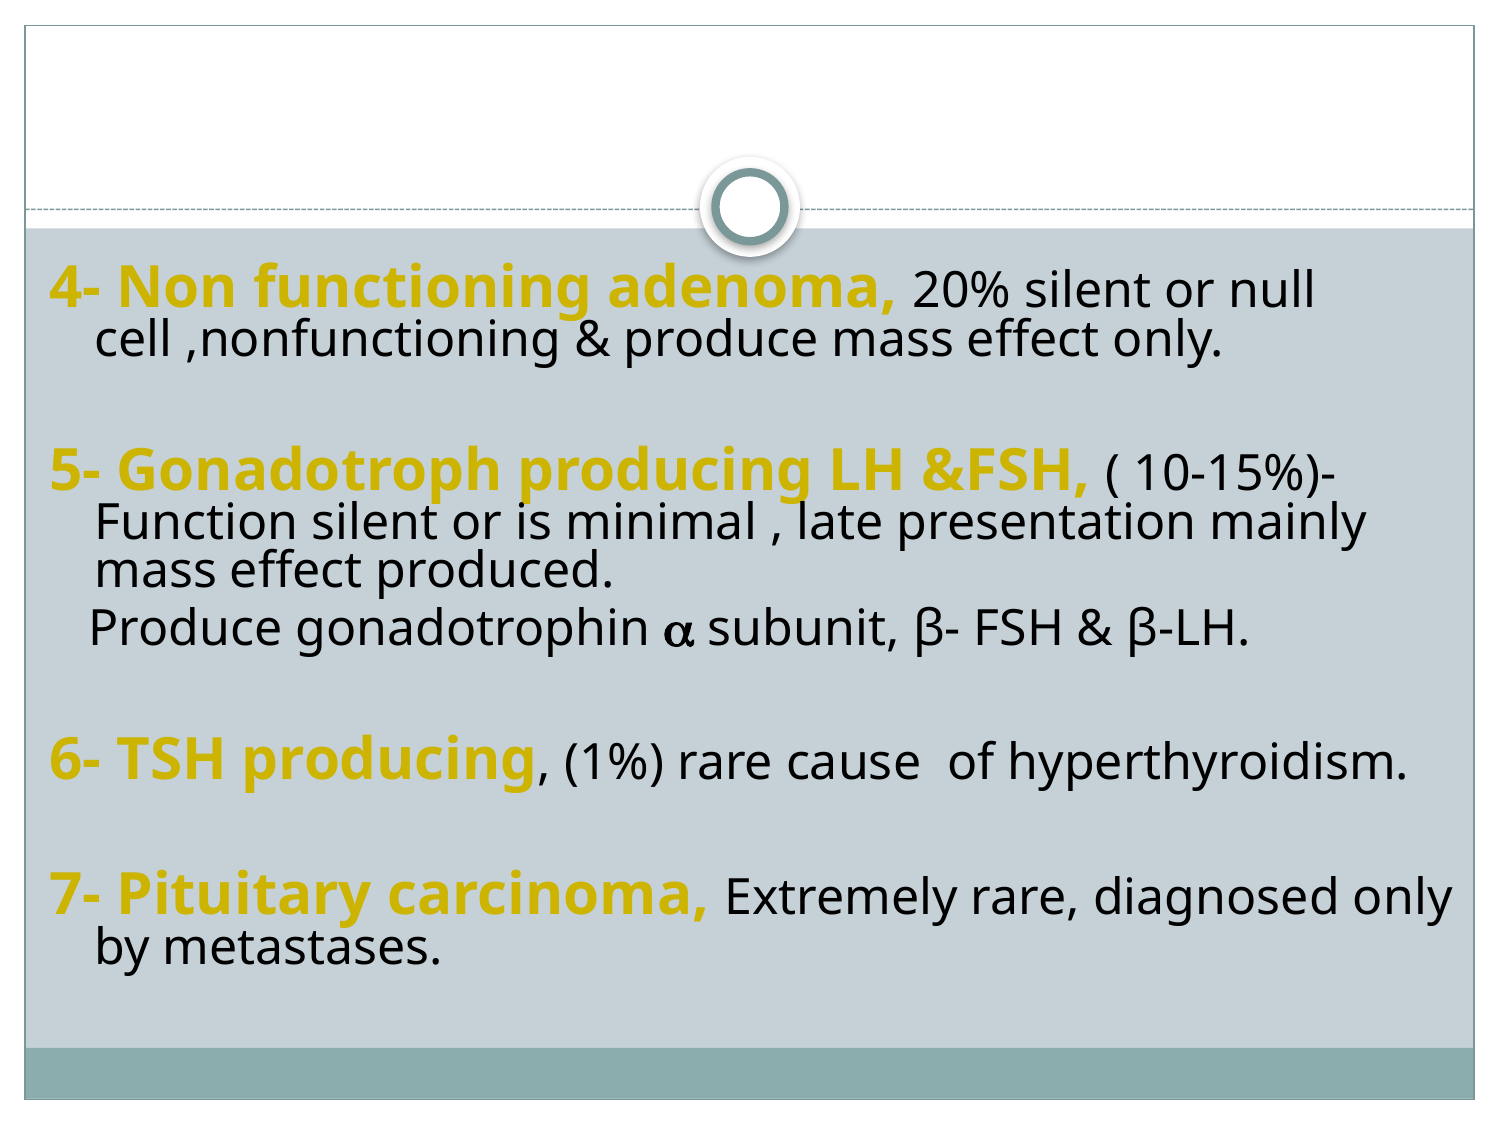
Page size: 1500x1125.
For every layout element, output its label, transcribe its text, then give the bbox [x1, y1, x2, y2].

list 4- Non functioning adenoma, 20% silent or null cell ,nonfunctioning & produce mass effect only. 5- Gonadotroph producing LH &FSH, ( 10-15%)- Function silent or is minimal , late presentation mainly mass effect produced. Produce gonadotrophin  subunit, β- FSH & β-LH. 6- TSH producing, (1%) rare cause of hyperthyroidism. 7- Pituitary carcinoma, Extremely rare, diagnosed only by metastases. [34, 255, 1498, 1068]
